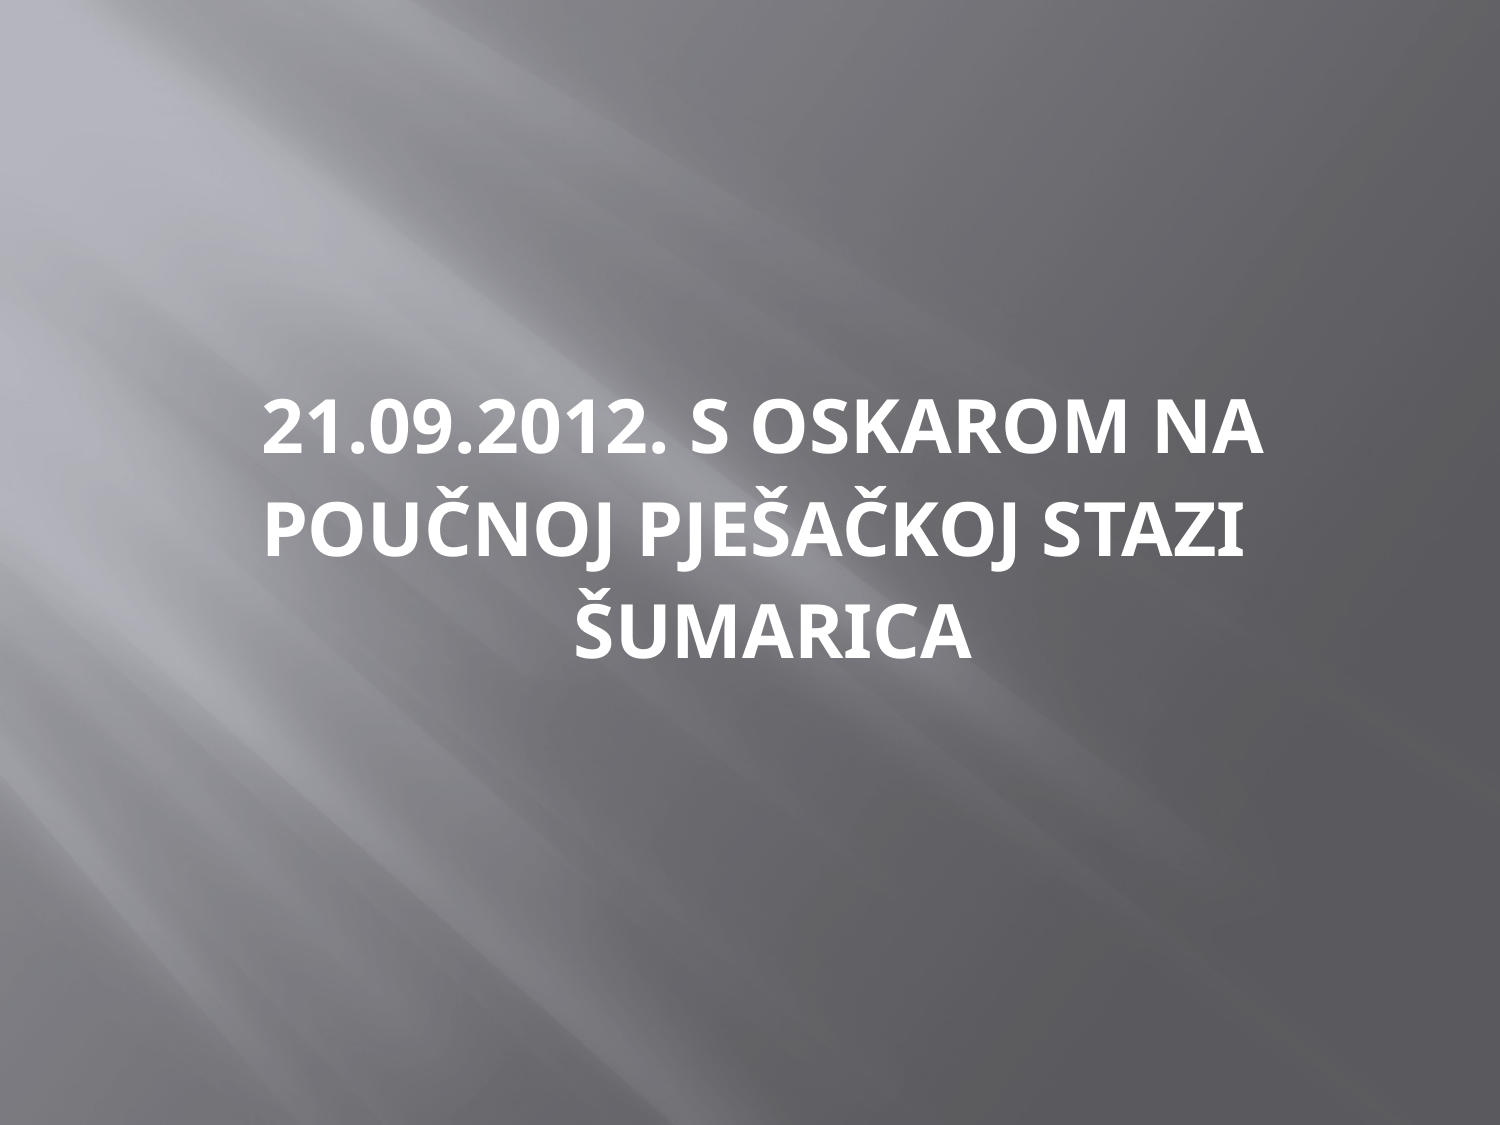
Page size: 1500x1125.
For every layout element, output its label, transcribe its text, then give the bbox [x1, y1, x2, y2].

title 21.09.2012. s Oskarom na Poučnoj pješačkoj stazi Šumarica [135, 349, 1411, 681]
